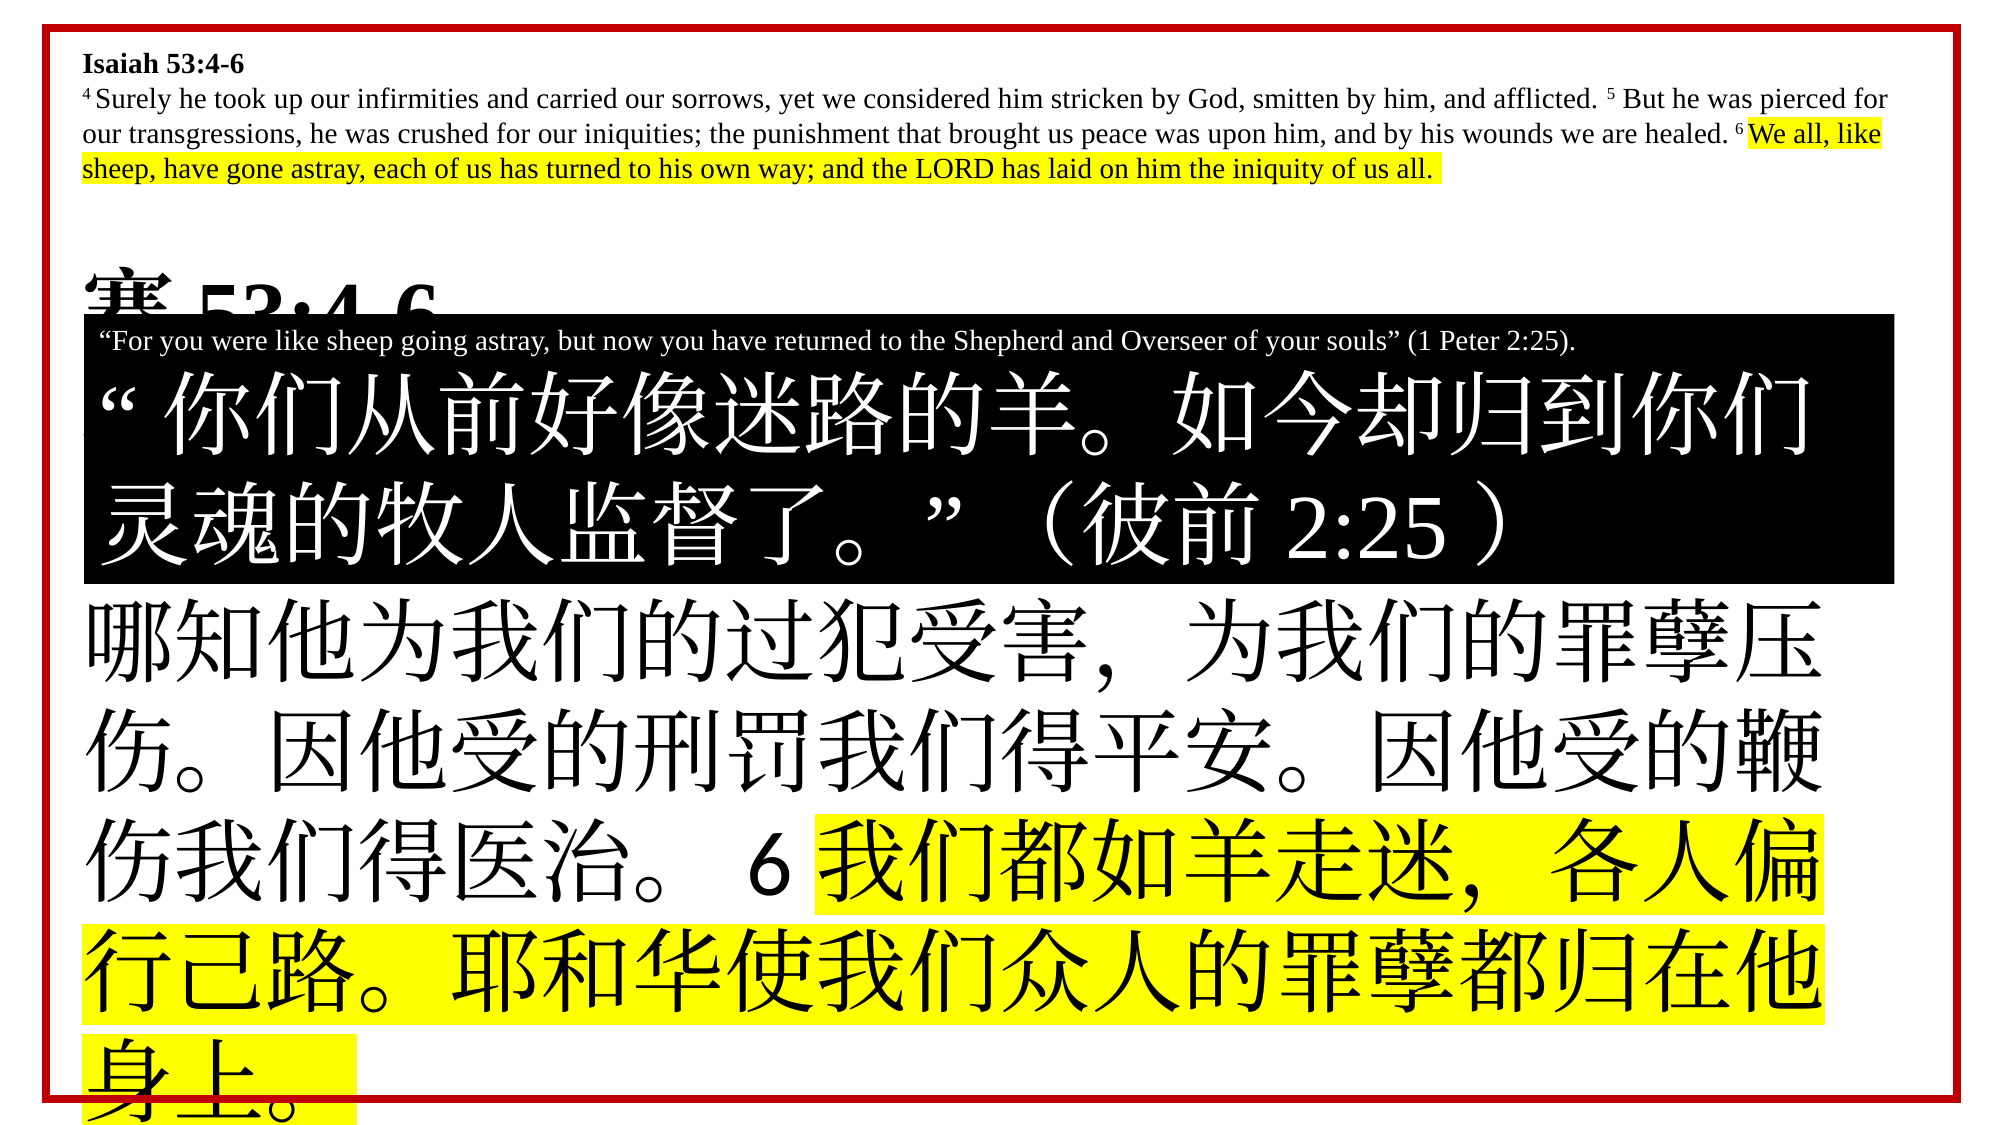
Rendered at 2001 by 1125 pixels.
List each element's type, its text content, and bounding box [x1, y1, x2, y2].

text_box Isaiah 53:4-6 4 Surely he took up our infirmities and carried our sorrows, yet we considered him stricken by God, smitten by him, and afflicted. 5 But he was pierced for our transgressions, he was crushed for our iniquities; the punishment that brought us peace was upon him, and by his wounds we are healed. 6 We all, like sheep, have gone astray, each of us has turned to his own way; and the LORD has laid on him the iniquity of us all. 赛53:4-6 4他诚然担当我们的忧患，背负我们的痛苦。我们却以为他受责罚，被神击打苦待了。5哪知他为我们的过犯受害，为我们的罪孽压伤。因他受的刑罚我们得平安。因他受的鞭伤我们得医治。6我们都如羊走迷，各人偏行己路。耶和华使我们众人的罪孽都归在他身上。 [67, 1100, 1911, 1125]
text_box [45, 27, 1958, 1100]
text_box “For you were like sheep going astray, but now you have returned to the Shepherd and Overseer of your souls” (1 Peter 2:25). “你们从前好像迷路的羊。如今却归到你们灵魂的牧人监督了。” （彼前2:25） [84, 314, 1895, 584]
